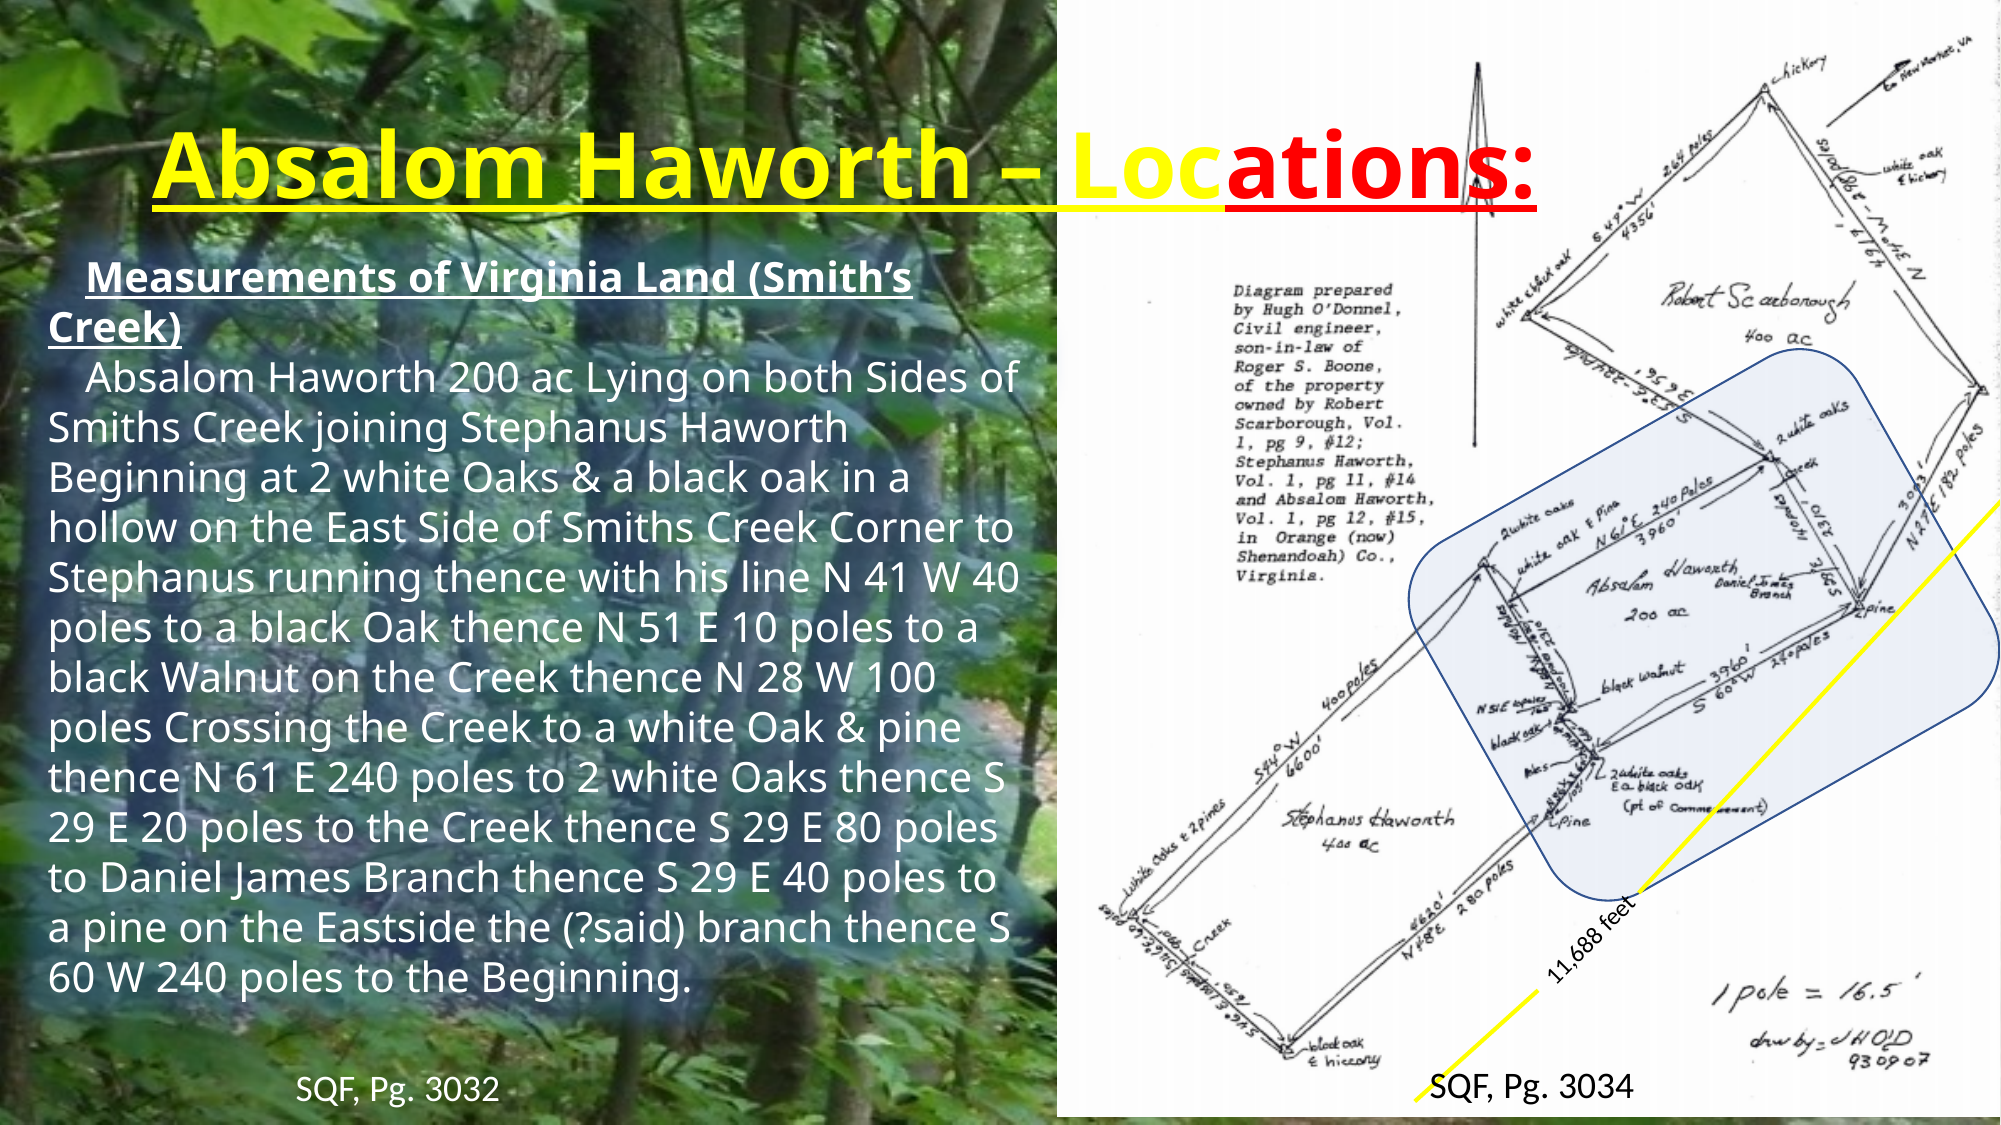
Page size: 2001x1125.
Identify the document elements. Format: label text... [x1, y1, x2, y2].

text_box Measurements of Virginia Land (Smith’s Creek) Absalom Haworth 200 ac Lying on both Sides of Smiths Creek joining Stephanus Haworth Beginning at 2 white Oaks & a black oak in a hollow on the East Side of Smiths Creek Corner to Stephanus running thence with his line N 41 W 40 poles to a black Oak thence N 51 E 10 poles to a black Walnut on the Creek thence N 28 W 100 poles Crossing the Creek to a white Oak & pine thence N 61 E 240 poles to 2 white Oaks thence S 29 E 20 poles to the Creek thence S 29 E 80 poles to Daniel James Branch thence S 29 E 40 poles to a pine on the Eastside the (?said) branch thence S 60 W 240 poles to the Beginning. [32, 243, 1040, 1009]
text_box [1638, 449, 2000, 893]
title Absalom Haworth – Locations: [137, 59, 1057, 207]
text_box SQF, Pg. 3032 [280, 1056, 549, 1116]
picture [0, 0, 2001, 1125]
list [1057, 0, 2000, 1117]
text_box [1414, 990, 1539, 1102]
